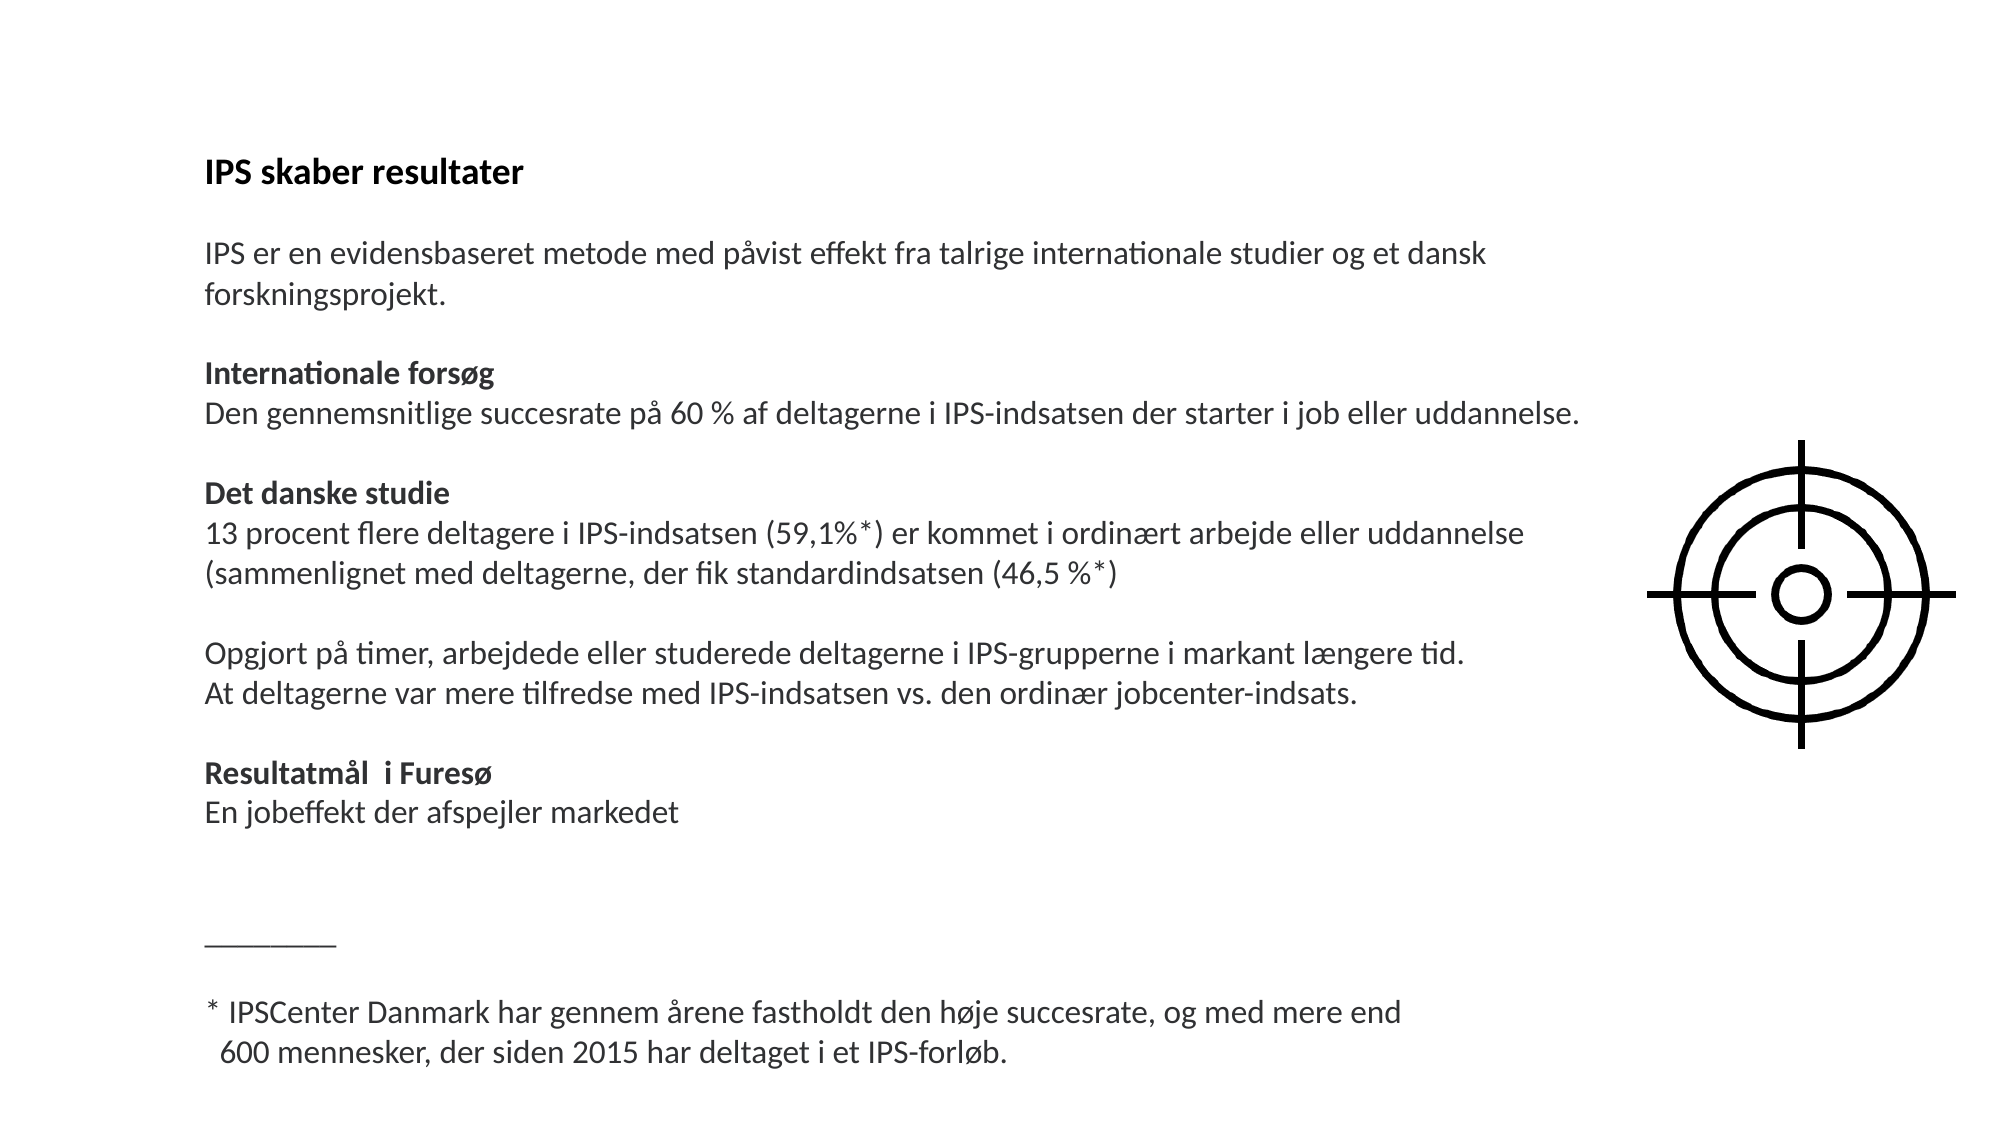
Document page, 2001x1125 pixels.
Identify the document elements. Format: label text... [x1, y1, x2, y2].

picture [1620, 413, 1982, 775]
text_box IPS skaber resultater IPS er en evidensbaseret metode med påvist effekt fra talrige internationale studier og et dansk forskningsprojekt. Internationale forsøg Den gennemsnitlige succesrate på 60 % af deltagerne i IPS-indsatsen der starter i job eller uddannelse. Det danske studie 13 procent flere deltagere i IPS-indsatsen (59,1%*) er kommet i ordinært arbejde eller uddannelse (sammenlignet med deltagerne, der fik standardindsatsen (46,5 %*) Opgjort på timer, arbejdede eller studerede deltagerne i IPS-grupperne i markant længere tid. At deltagerne var mere tilfredse med IPS-indsatsen vs. den ordinær jobcenter-indsats. Resultatmål i Furesø En jobeffekt der afspejler markedet ________ * IPSCenter Danmark har gennem årene fastholdt den høje succesrate, og med mere end 600 mennesker, der siden 2015 har deltaget i et IPS-forløb. [189, 139, 1598, 1078]
